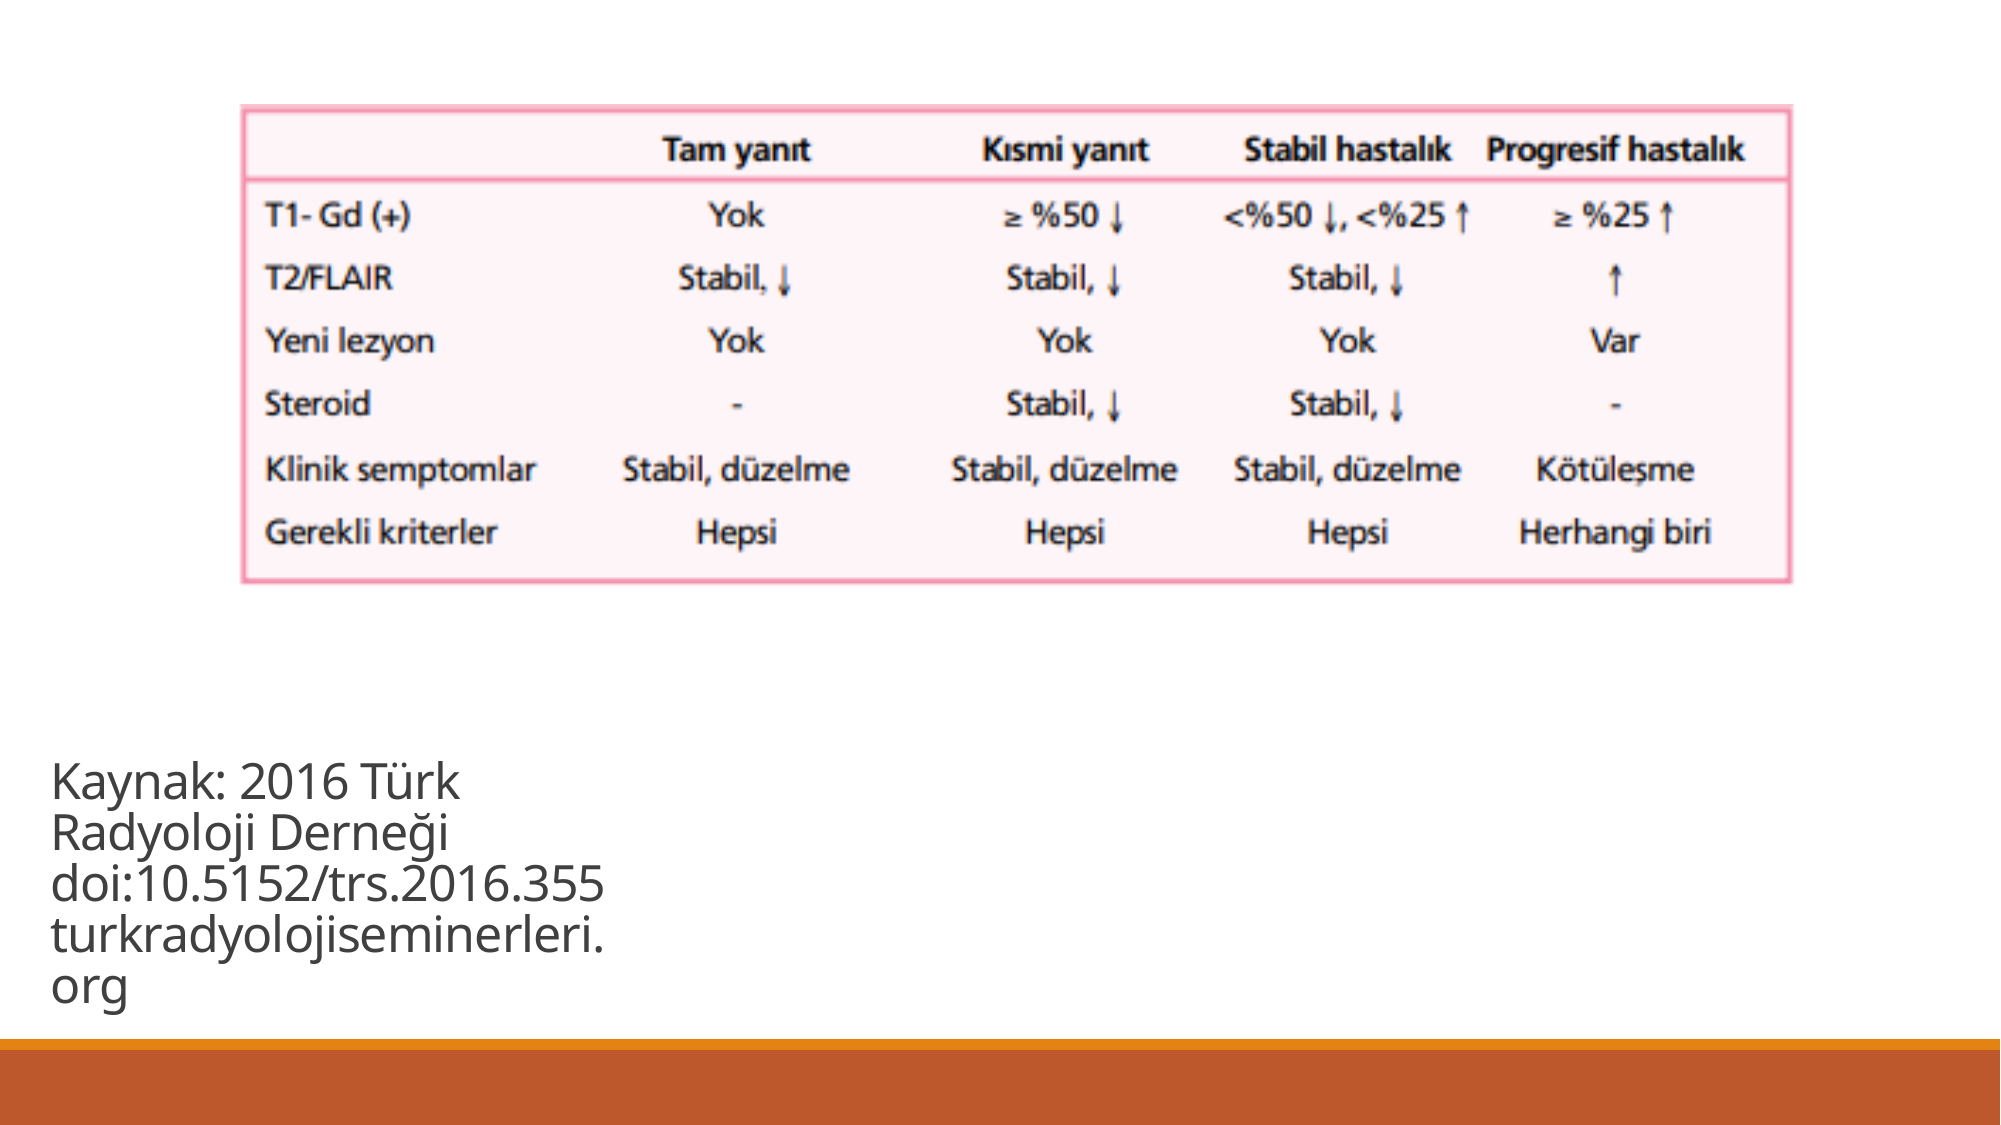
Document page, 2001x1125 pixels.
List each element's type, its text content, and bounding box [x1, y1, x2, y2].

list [120, 104, 1868, 600]
title Kaynak: 2016 Türk Radyoloji Derneği doi:10.5152/trs.2016.355 turkradyolojiseminerleri.org [35, 734, 631, 1022]
